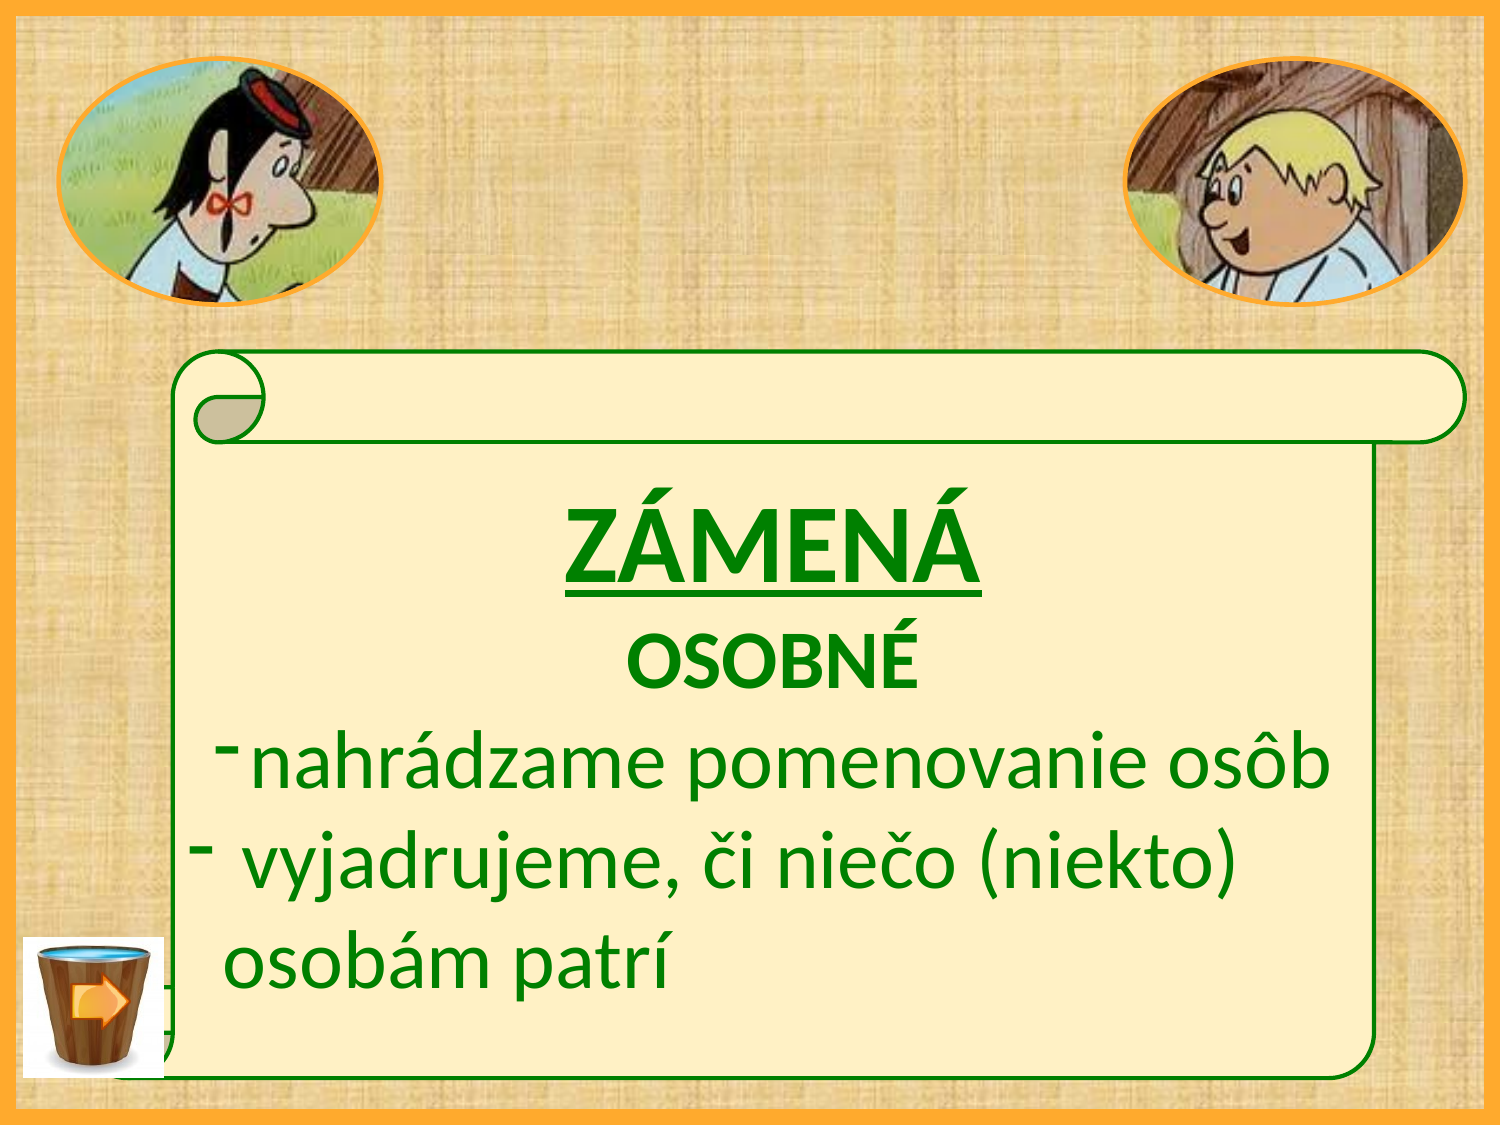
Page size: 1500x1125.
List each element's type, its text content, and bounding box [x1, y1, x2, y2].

text_box [0, 0, 1500, 1125]
picture [1124, 58, 1466, 305]
text_box ZÁMENÁ OSOBNÉ nahrádzame pomenovanie osôb vyjadrujeme, či niečo (niekto) osobám patrí [168, 349, 1467, 1081]
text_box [23, 937, 165, 1079]
picture [58, 58, 382, 305]
